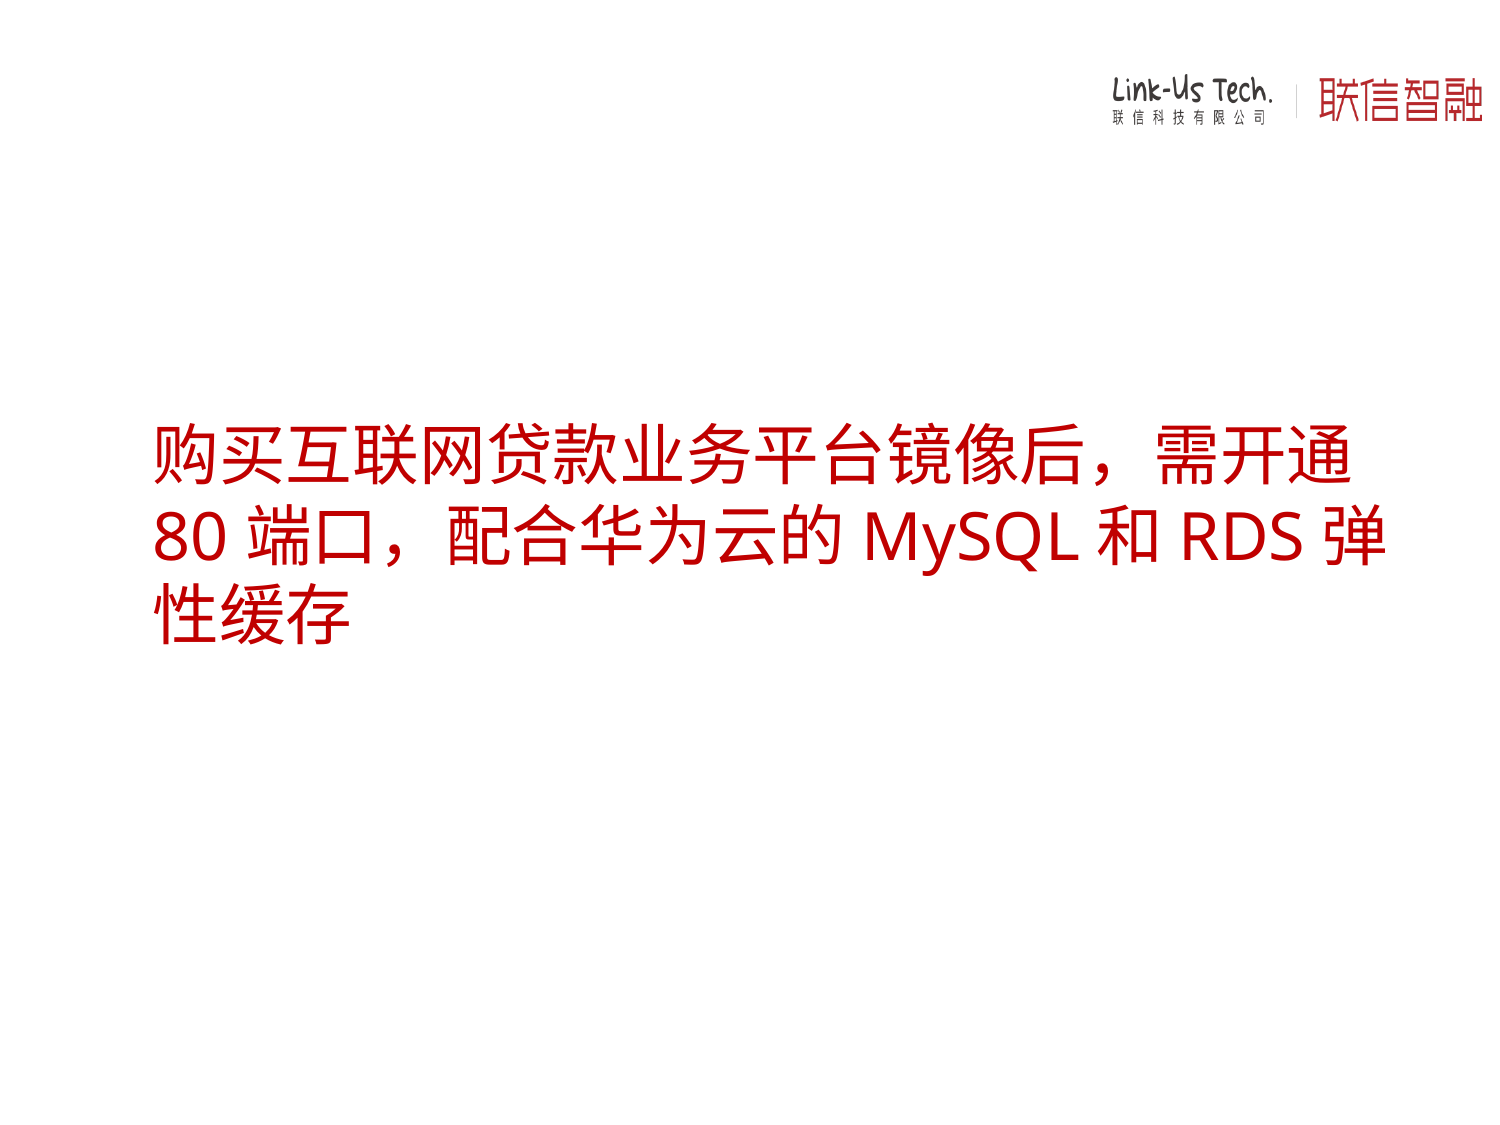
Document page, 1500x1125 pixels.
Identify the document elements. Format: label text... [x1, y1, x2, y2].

list 购买互联网贷款业务平台镜像后，需开通80端口，配合华为云的MySQL和RDS弹性缓存 [137, 312, 1413, 900]
picture [1112, 74, 1482, 126]
